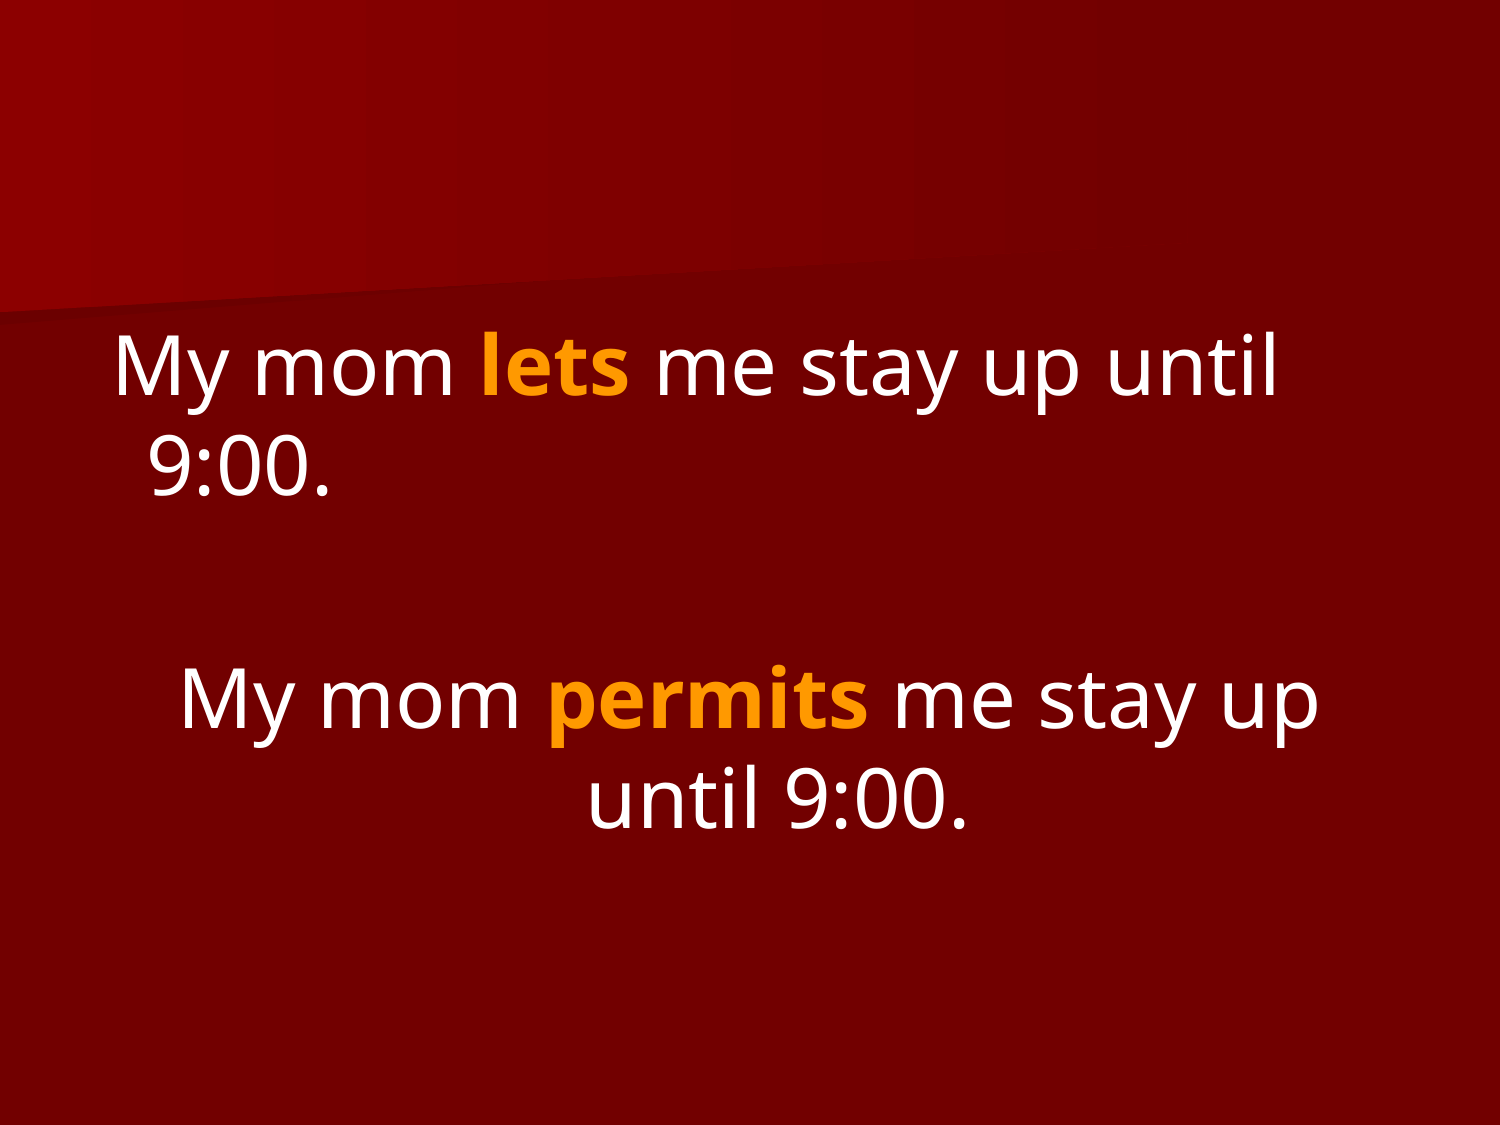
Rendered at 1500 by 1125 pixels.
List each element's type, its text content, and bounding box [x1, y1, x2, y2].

list My mom lets me stay up until 9:00. My mom permits me stay up until 9:00. [75, 187, 1425, 925]
